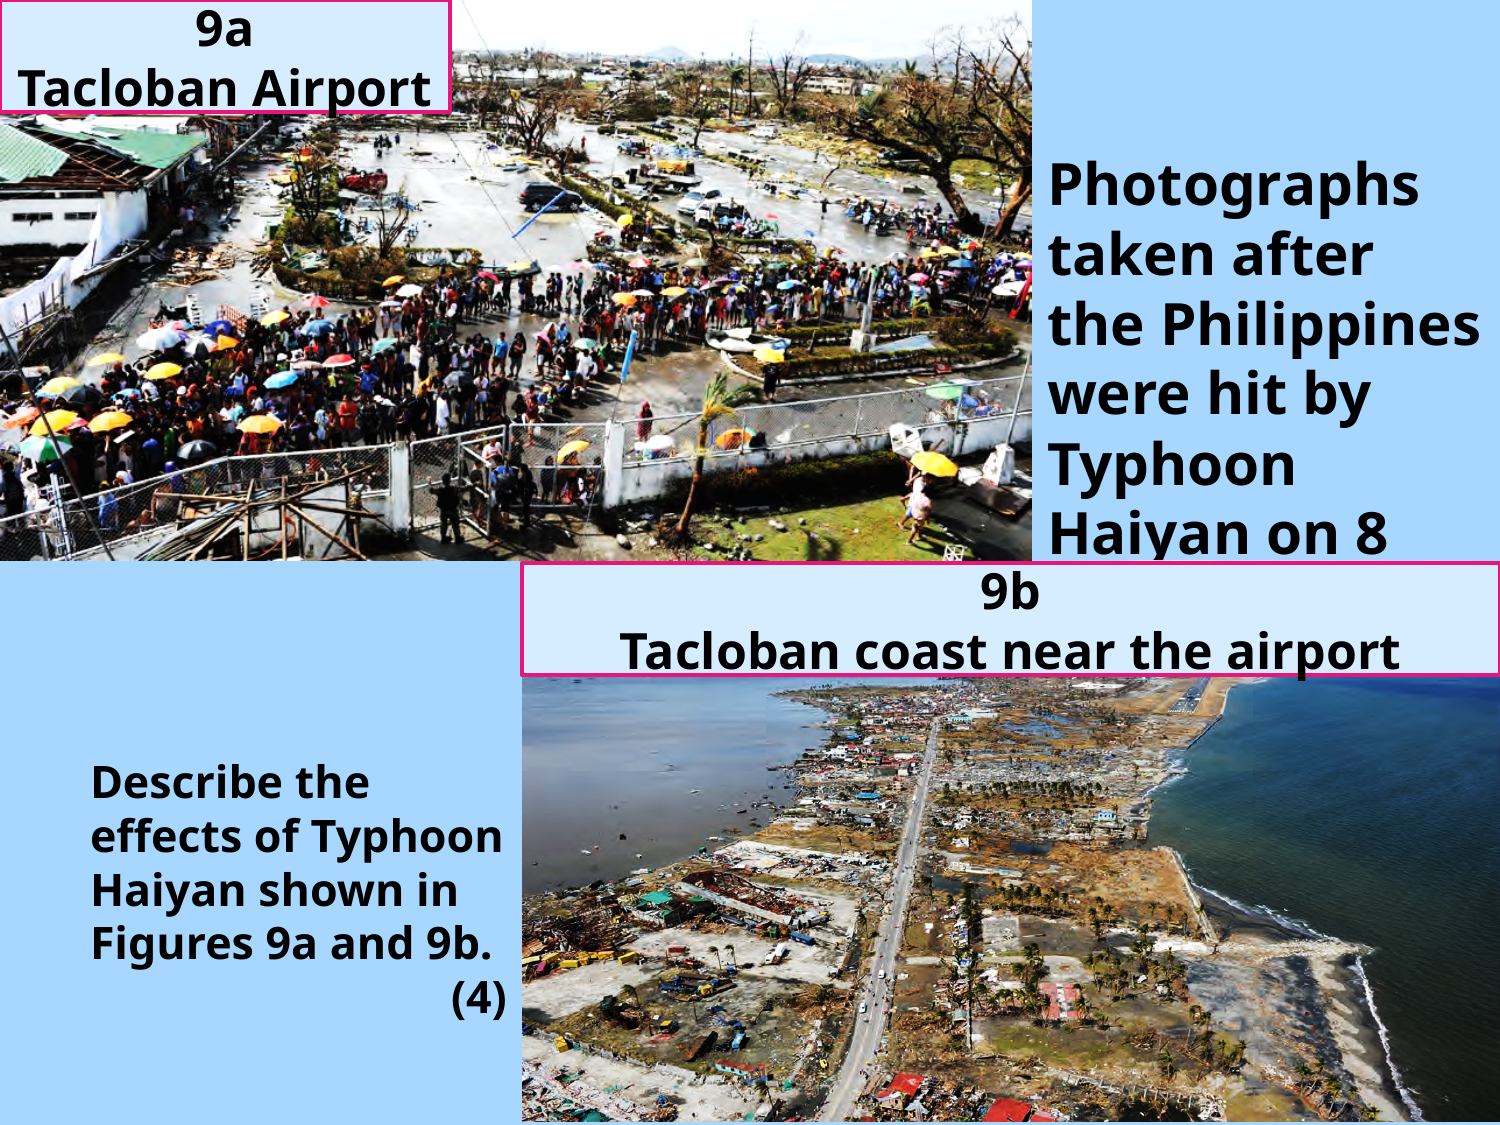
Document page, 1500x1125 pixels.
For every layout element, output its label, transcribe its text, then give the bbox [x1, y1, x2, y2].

list Photographs taken after the Philippines were hit by Typhoon Haiyan on 8 November 2013. [1034, 0, 1500, 560]
list Describe the effects of Typhoon Haiyan shown in Figures 9a and 9b. (4) [75, 571, 516, 1065]
picture [0, 0, 1500, 1123]
